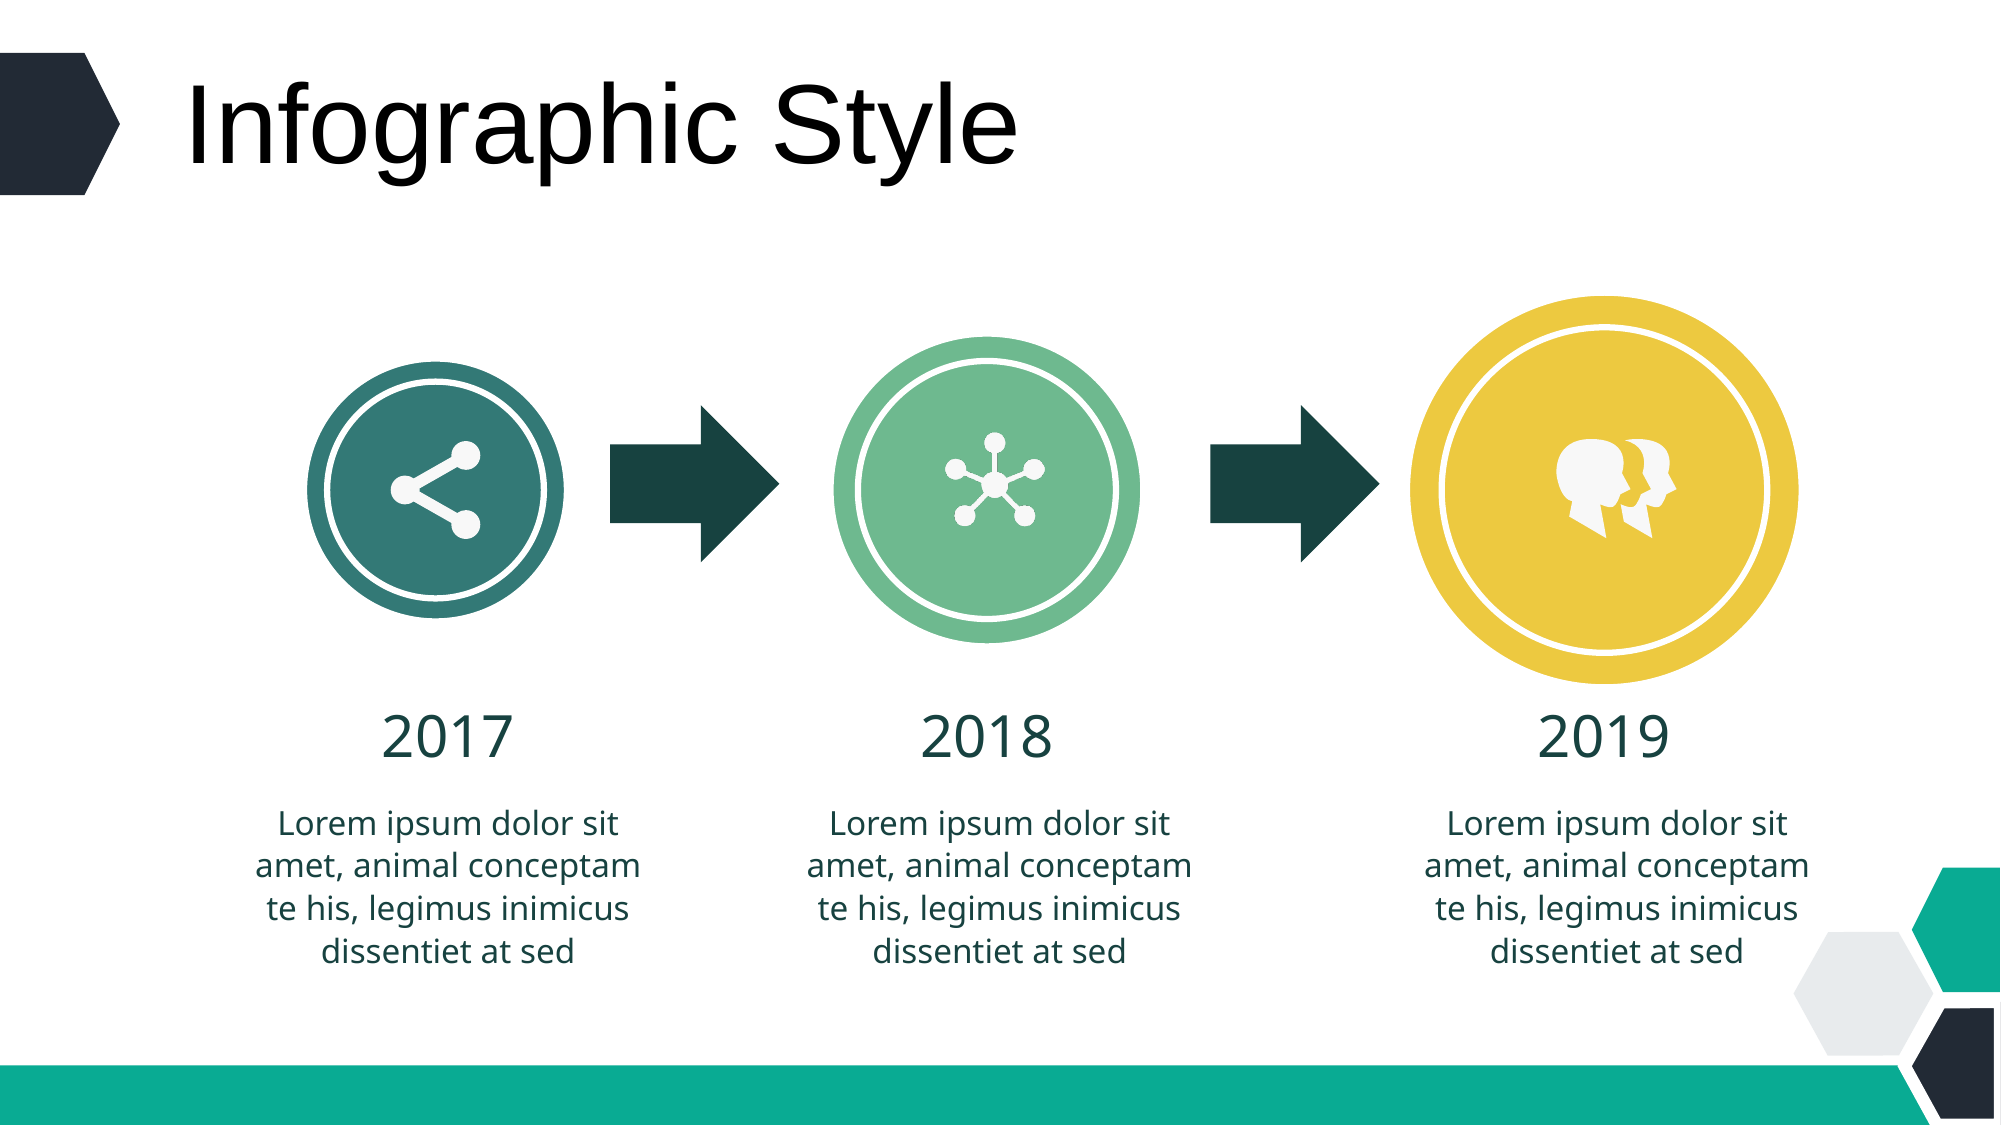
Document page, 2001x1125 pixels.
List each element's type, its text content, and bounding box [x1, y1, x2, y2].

text_box [609, 402, 781, 565]
text_box [1209, 402, 1382, 565]
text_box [1406, 292, 1802, 688]
text_box Lorem ipsum dolor sit amet, animal conceptam te his, legimus inimicus dissentiet at sed [789, 791, 1211, 978]
text_box 2019 [1393, 687, 1815, 777]
list Infographic Style [169, 67, 2000, 187]
text_box 2018 [776, 687, 1198, 777]
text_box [303, 358, 567, 622]
text_box Lorem ipsum dolor sit amet, animal conceptam te his, legimus inimicus dissentiet at sed [1406, 791, 1828, 978]
text_box Lorem ipsum dolor sit amet, animal conceptam te his, legimus inimicus dissentiet at sed [238, 791, 659, 978]
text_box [830, 333, 1144, 647]
text_box 2017 [238, 687, 659, 777]
